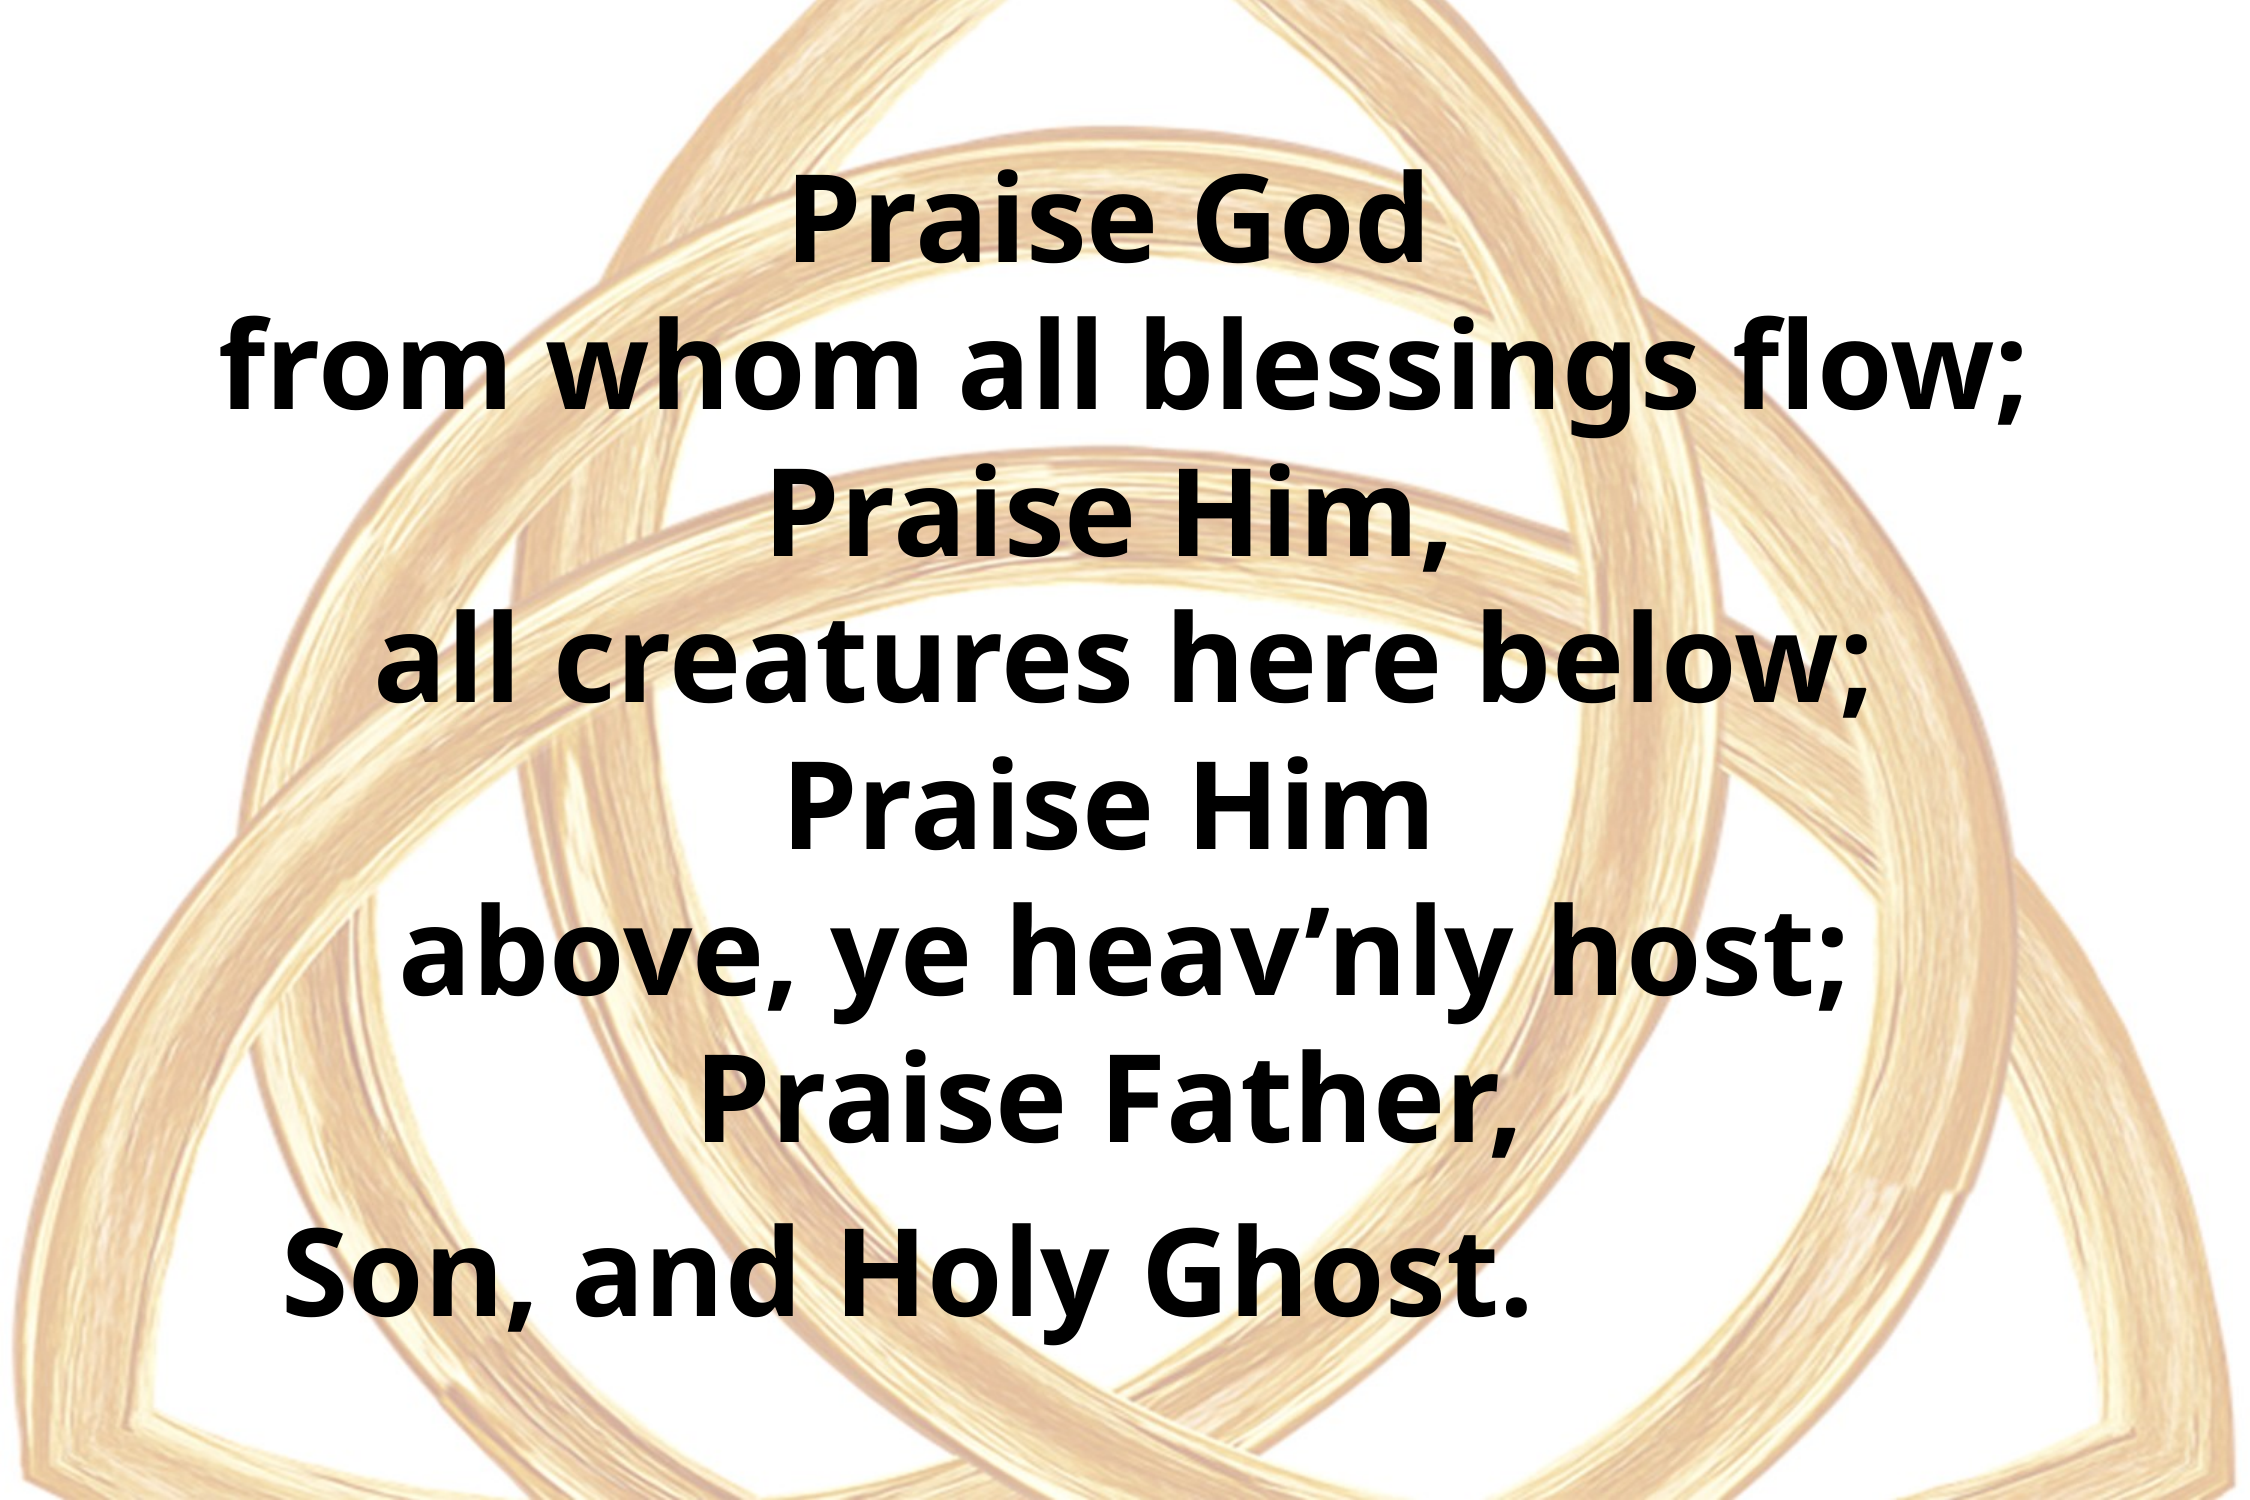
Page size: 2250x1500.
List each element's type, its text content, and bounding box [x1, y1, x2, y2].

picture [0, 0, 2250, 1500]
text_box Praise God from whom all blessings flow; Praise Him, all creatures here below; Praise Him above, ye heav’nly host; Praise Father, Son, and Holy Ghost. [125, 133, 2125, 1468]
